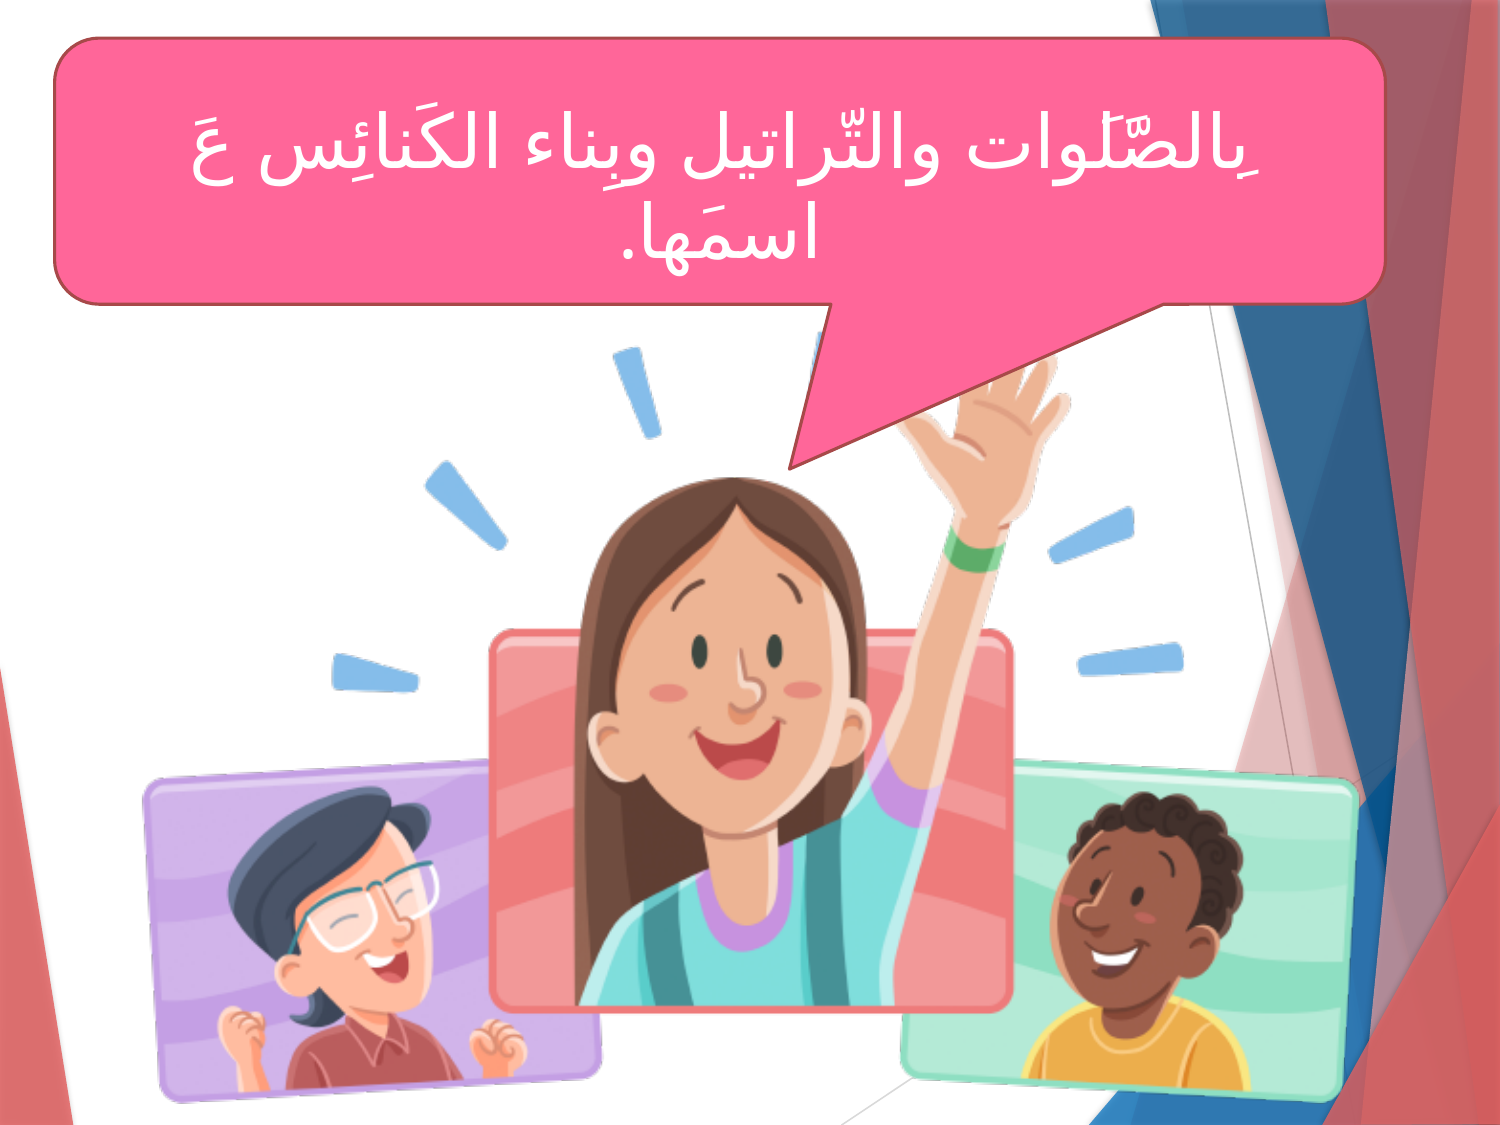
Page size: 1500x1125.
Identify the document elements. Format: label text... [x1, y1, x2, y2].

picture [138, 188, 1364, 1125]
text_box بِالصَّلَوات والتّراتيل وبِناء الكَنائِس عَ اسمَها. [53, 36, 1388, 306]
